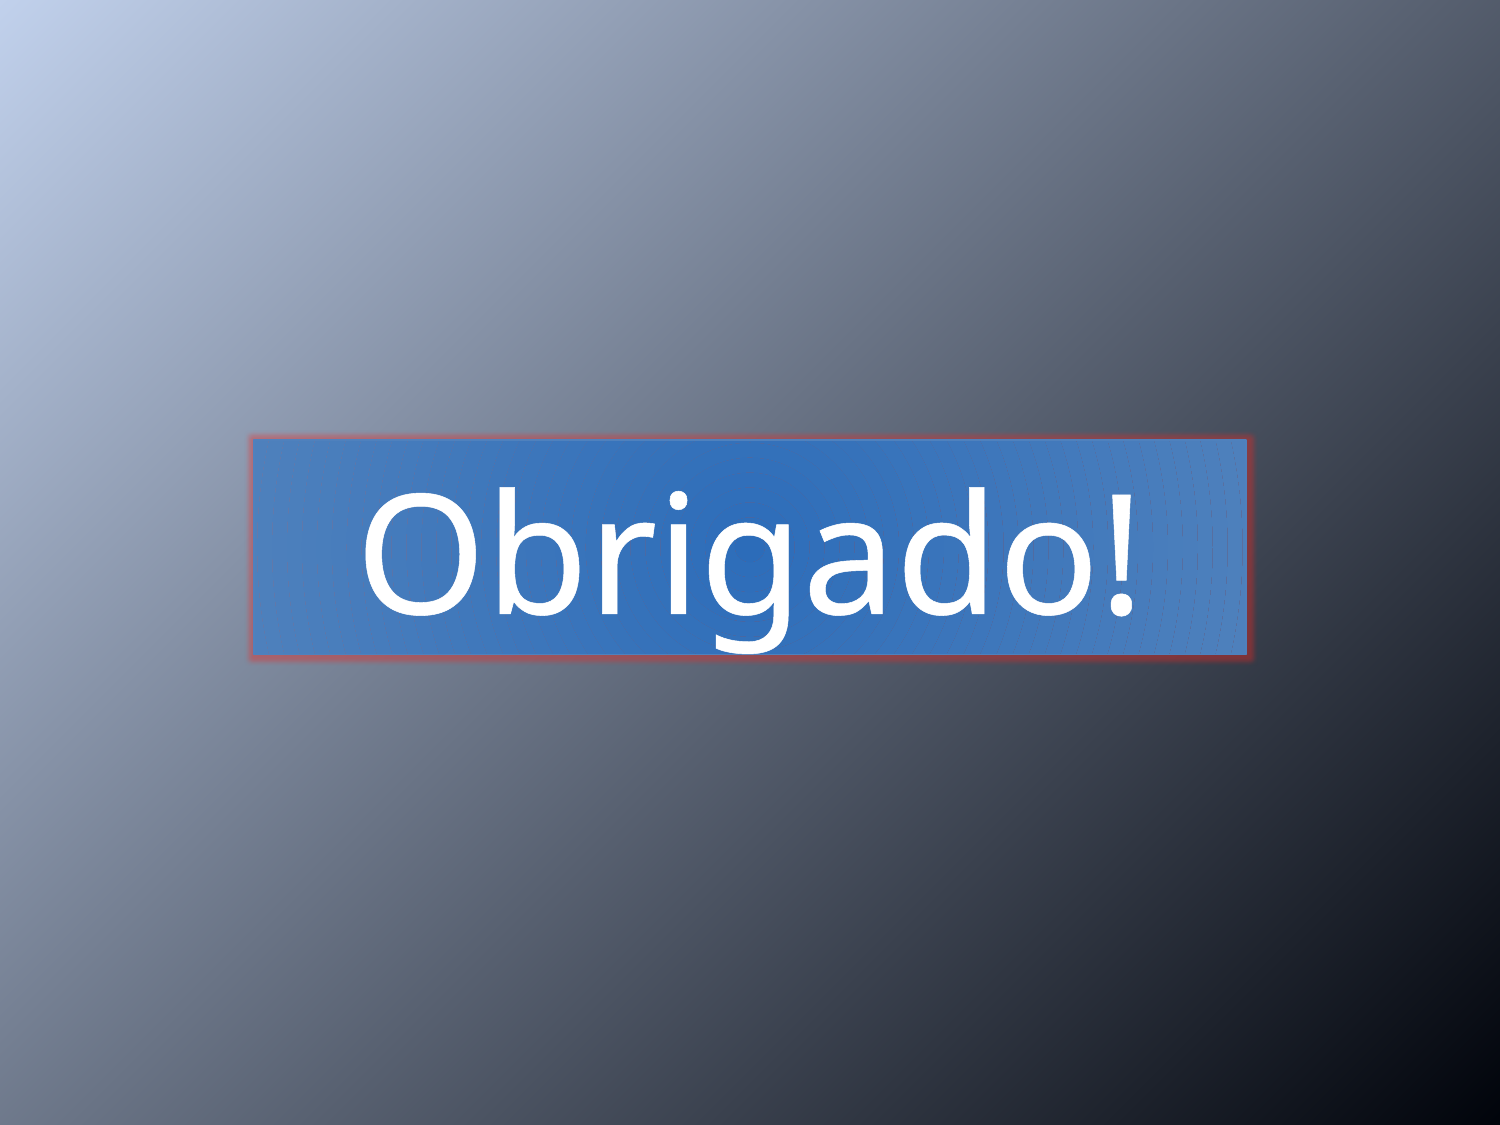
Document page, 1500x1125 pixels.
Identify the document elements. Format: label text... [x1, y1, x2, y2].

text_box Obrigado! [253, 439, 1247, 655]
